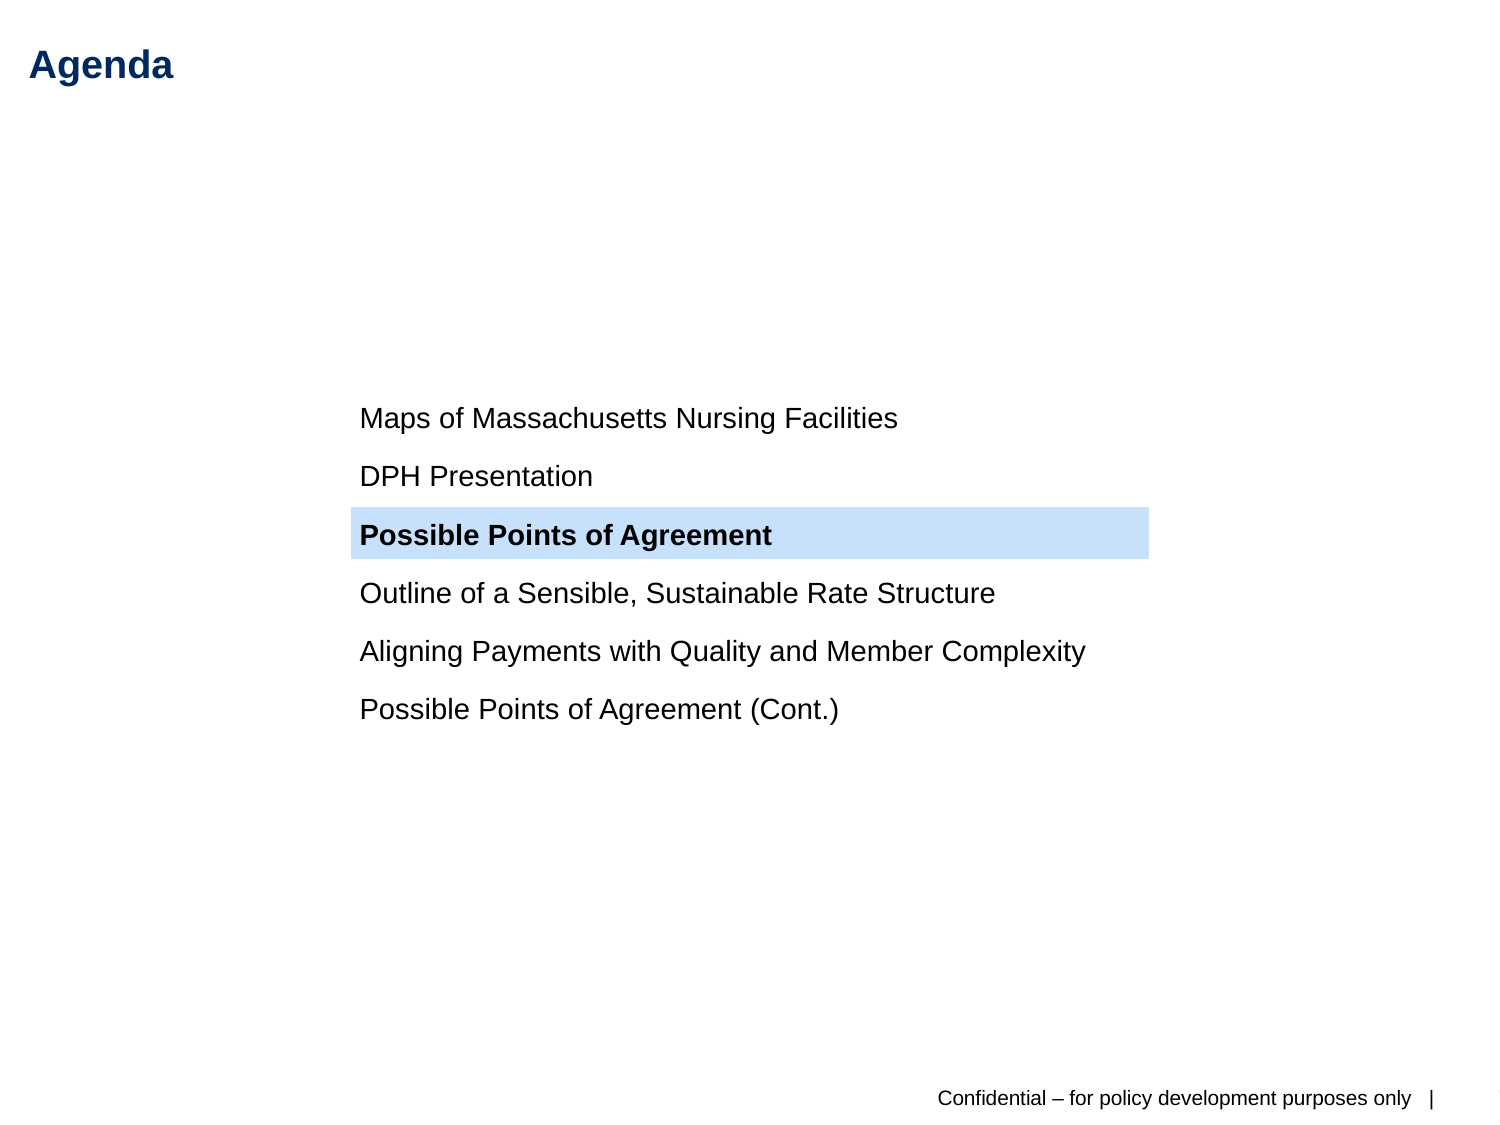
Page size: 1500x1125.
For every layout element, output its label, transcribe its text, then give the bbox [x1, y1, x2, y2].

text_box Possible Points of Agreement [347, 504, 1152, 562]
title Agenda [28, 38, 1466, 87]
text_box DPH Presentation [347, 446, 1152, 504]
text_box Outline of a Sensible, Sustainable Rate Structure [347, 562, 1152, 620]
text_box Maps of Massachusetts Nursing Facilities [347, 387, 1152, 446]
text_box Aligning Payments with Quality and Member Complexity [347, 620, 1152, 678]
text_box Possible Points of Agreement (Cont.) [347, 678, 1152, 738]
